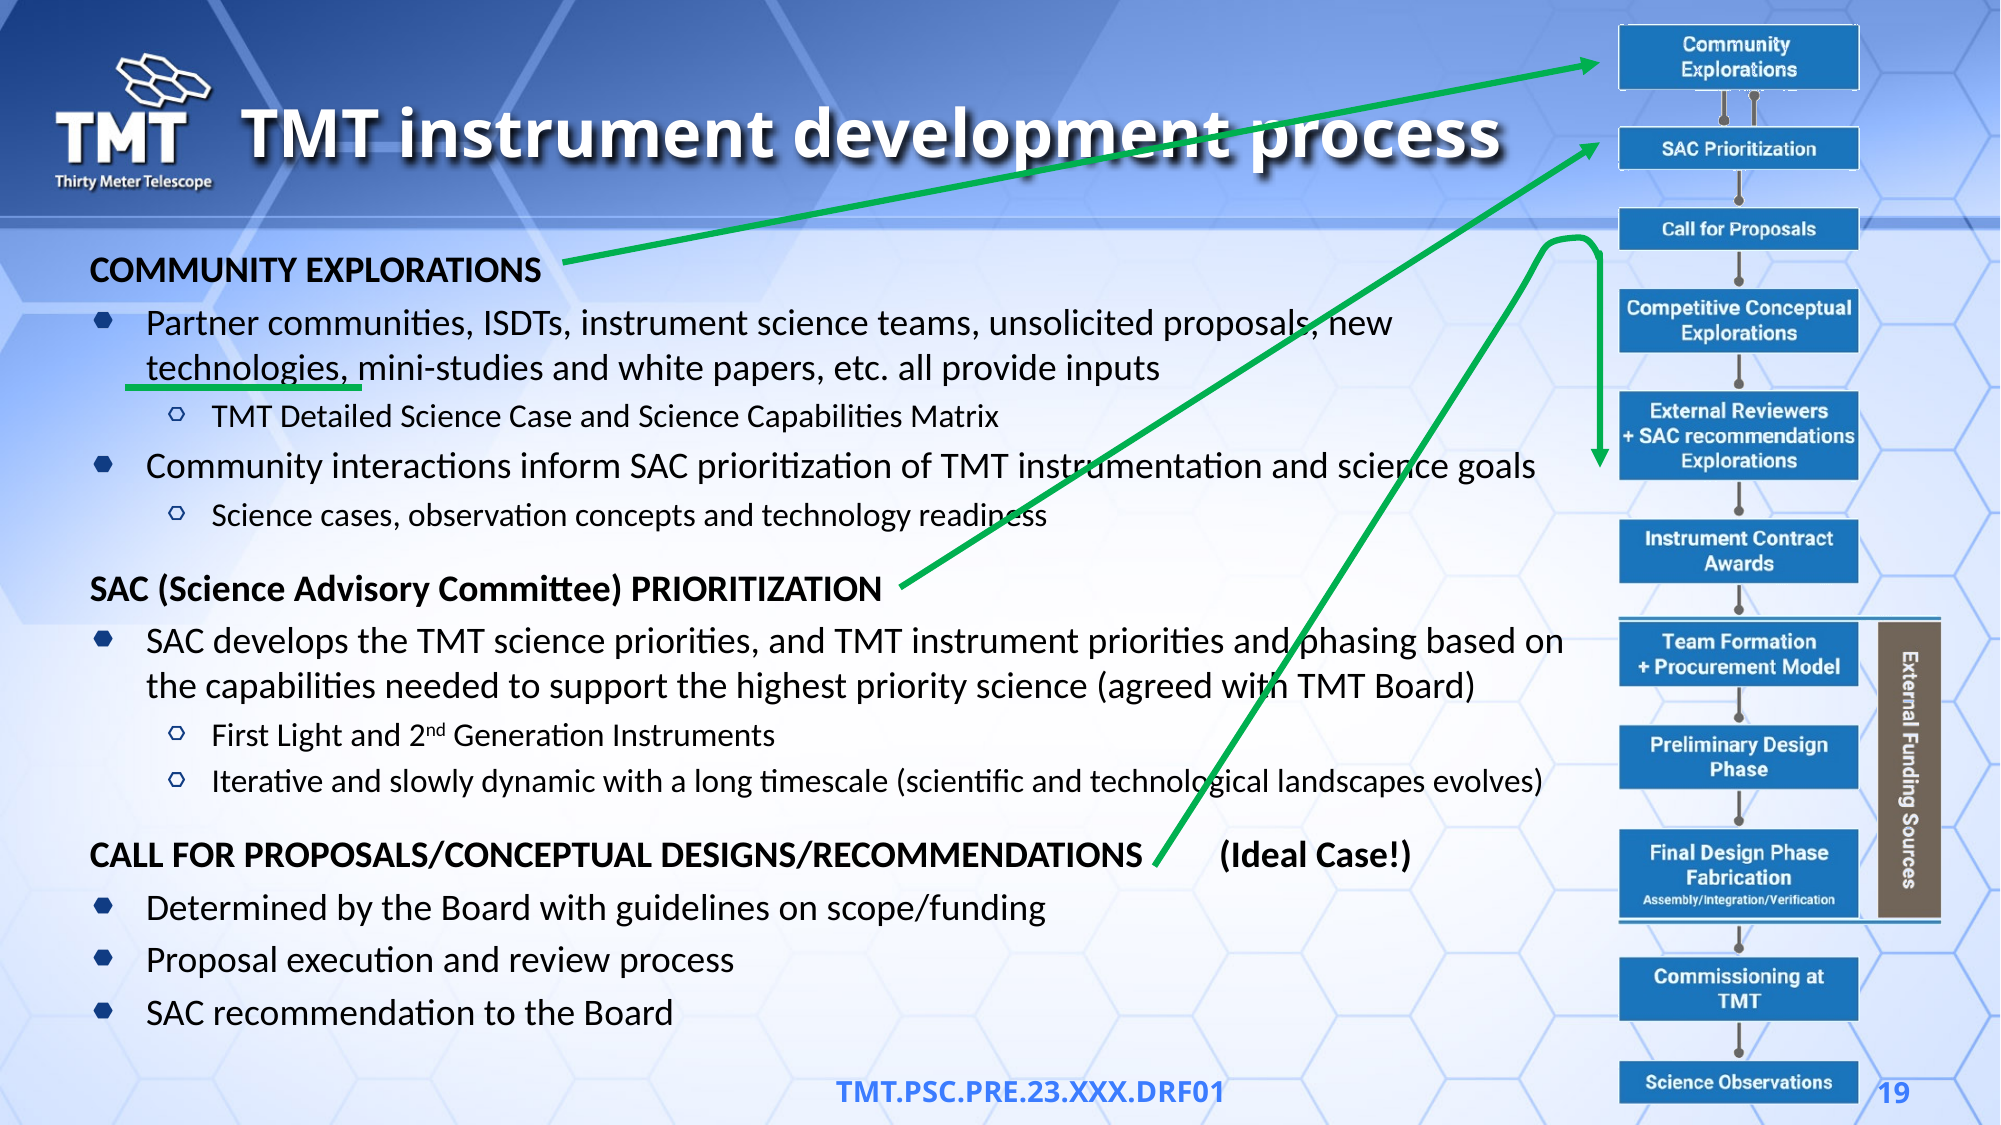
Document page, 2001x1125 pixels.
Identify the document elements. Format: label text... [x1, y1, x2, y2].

text_box [1152, 596, 1457, 868]
picture [0, 0, 2001, 1125]
list COMMUNITY EXPLORATIONS Partner communities, ISDTs, instrument science teams, unsolicited proposals, new technologies, mini-studies and white papers, etc. all provide inputs TMT Detailed Science Case and Science Capabilities Matrix Community interactions inform SAC prioritization of TMT instrumentation and science goals Science cases, observation concepts and technology readiness SAC (Science Advisory Committee) PRIORITIZATION SAC develops the TMT science priorities, and TMT instrument priorities and phasing based on the capabilities needed to support the highest priority science (agreed with TMT Board) First Light and 2nd Generation Instruments Iterative and slowly dynamic with a long timescale (scientific and technological landscapes evolves) CALL FOR PROPOSALS/CONCEPTUAL DESIGNS/RECOMMENDATIONS (Ideal Case!) Determined by the Board with guidelines on scope/funding Proposal execution and review process SAC recommendation to the Board [75, 237, 1579, 1075]
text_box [899, 141, 1601, 588]
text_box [562, 62, 1601, 263]
title TMT instrument development process [225, 50, 1579, 213]
